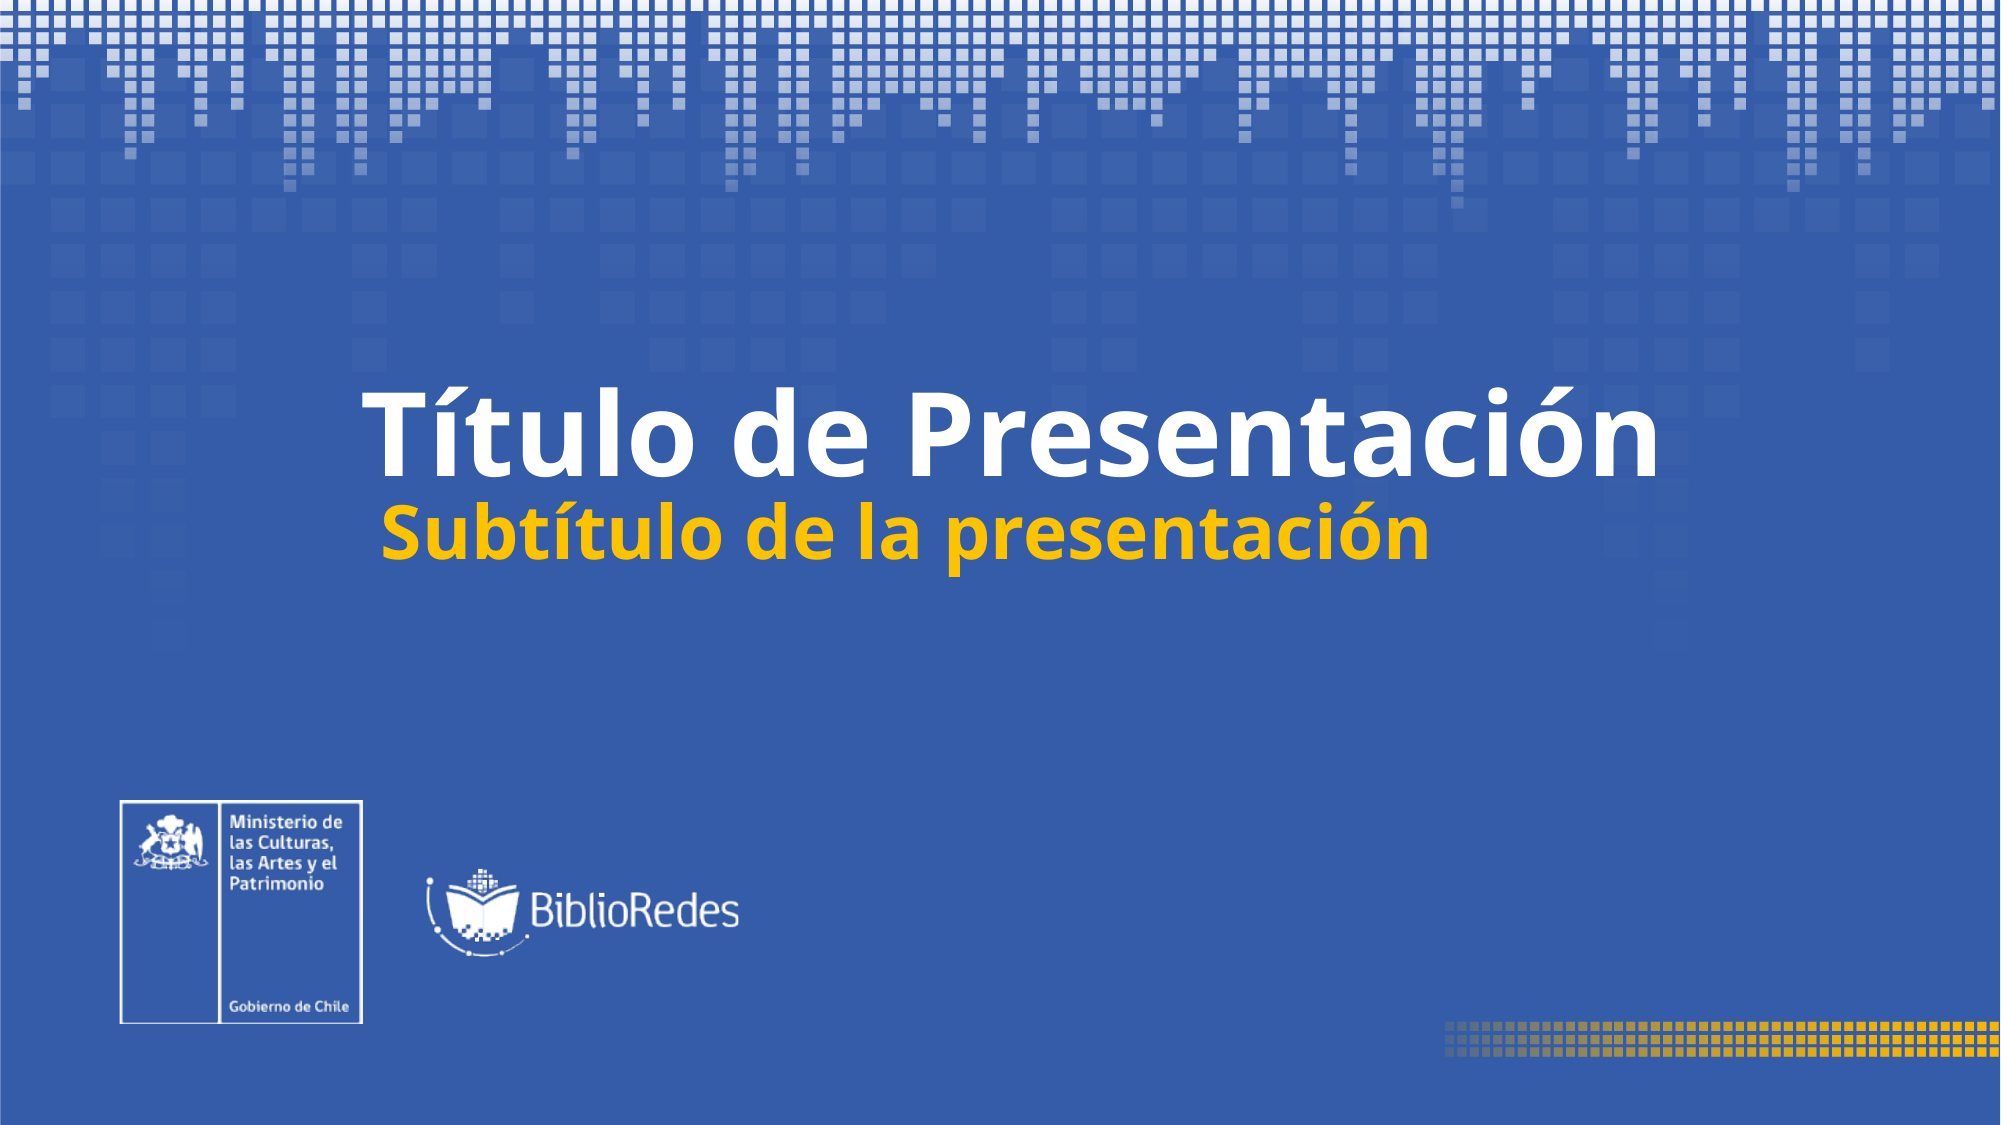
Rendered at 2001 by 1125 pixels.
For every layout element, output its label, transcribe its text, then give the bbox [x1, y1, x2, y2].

text_box Subtítulo de la presentación [366, 508, 1449, 582]
picture [0, 0, 2001, 1125]
text_box Título de Presentación [345, 352, 1680, 508]
